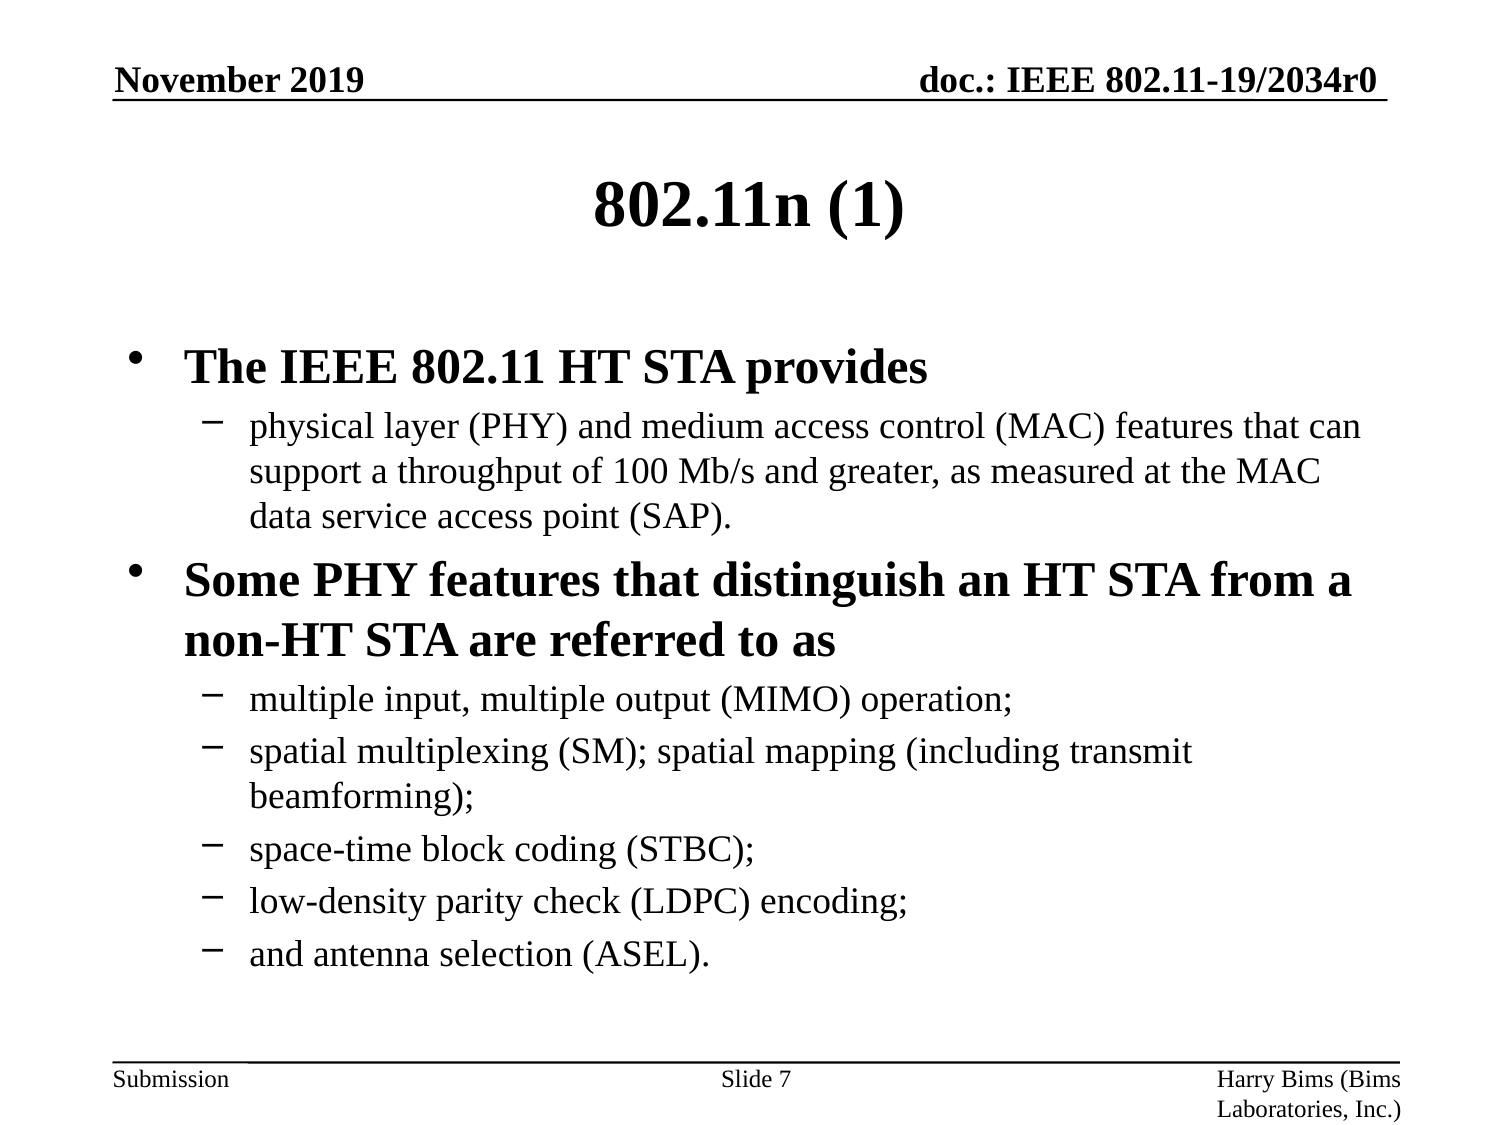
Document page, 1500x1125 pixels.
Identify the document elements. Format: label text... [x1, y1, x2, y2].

slide_number Slide 7 [712, 1061, 800, 1093]
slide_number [114, 54, 368, 101]
list The IEEE 802.11 HT STA provides physical layer (PHY) and medium access control (MAC) features that can support a throughput of 100 Mb/s and greater, as measured at the MAC data service access point (SAP). Some PHY features that distinguish an HT STA from a non-HT STA are referred to as multiple input, multiple output (MIMO) operation; spatial multiplexing (SM); spatial mapping (including transmit beamforming); space-time block coding (STBC); low-density parity check (LDPC) encoding; and antenna selection (ASEL). [112, 326, 1388, 1002]
footer Harry Bims (Bims Laboratories, Inc.) [1186, 1061, 1402, 1093]
title 802.11n (1) [112, 112, 1388, 288]
